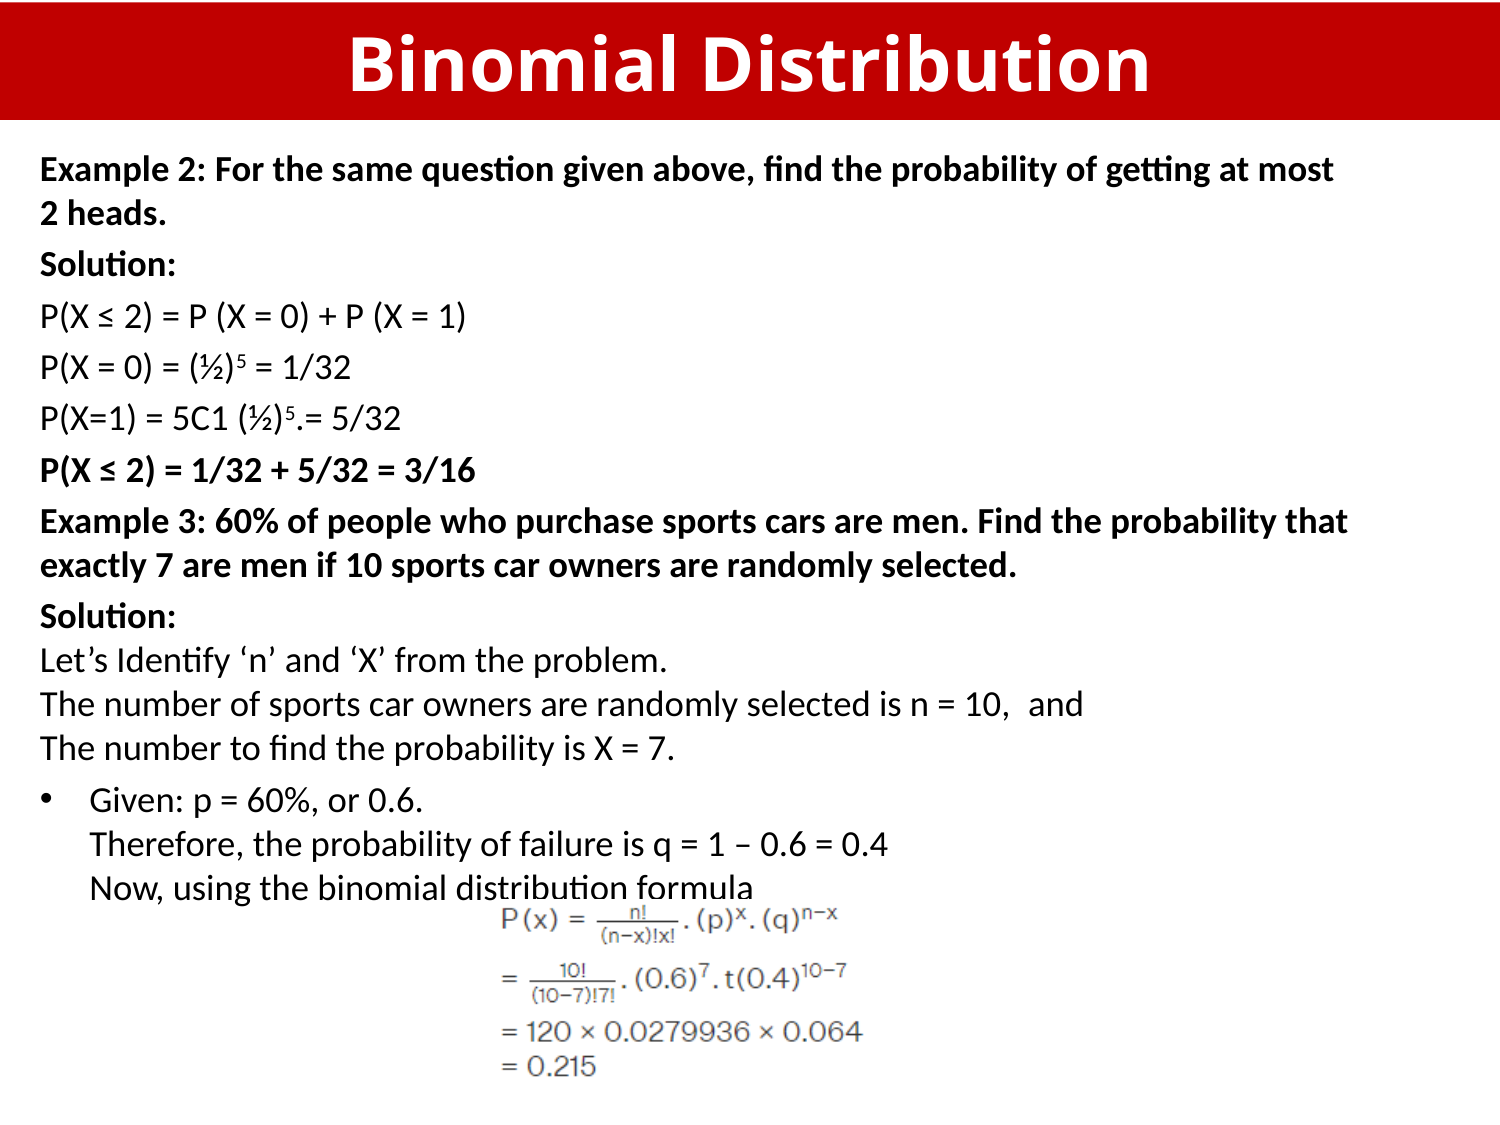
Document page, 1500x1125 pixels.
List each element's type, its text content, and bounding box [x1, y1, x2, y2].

picture [499, 899, 890, 1090]
title Binomial Distribution [0, 2, 1500, 120]
list Example 2: For the same question given above, find the probability of getting at most 2 heads. Solution: P(X ≤ 2) = P (X = 0) + P (X = 1) P(X = 0) = (½)5 = 1/32 P(X=1) = 5C1 (½)5.= 5/32 P(X ≤ 2) = 1/32 + 5/32 = 3/16 Example 3: 60% of people who purchase sports cars are men. Find the probability that exactly 7 are men if 10 sports car owners are randomly selected. Solution: Let’s Identify ‘n’ and ‘X’ from the problem. The number of sports car owners are randomly selected is n = 10, and The number to find the probability is X = 7. Given: p = 60%, or 0.6. Therefore, the probability of failure is q = 1 – 0.6 = 0.4 Now, using the binomial distribution formula [24, 137, 1375, 1013]
